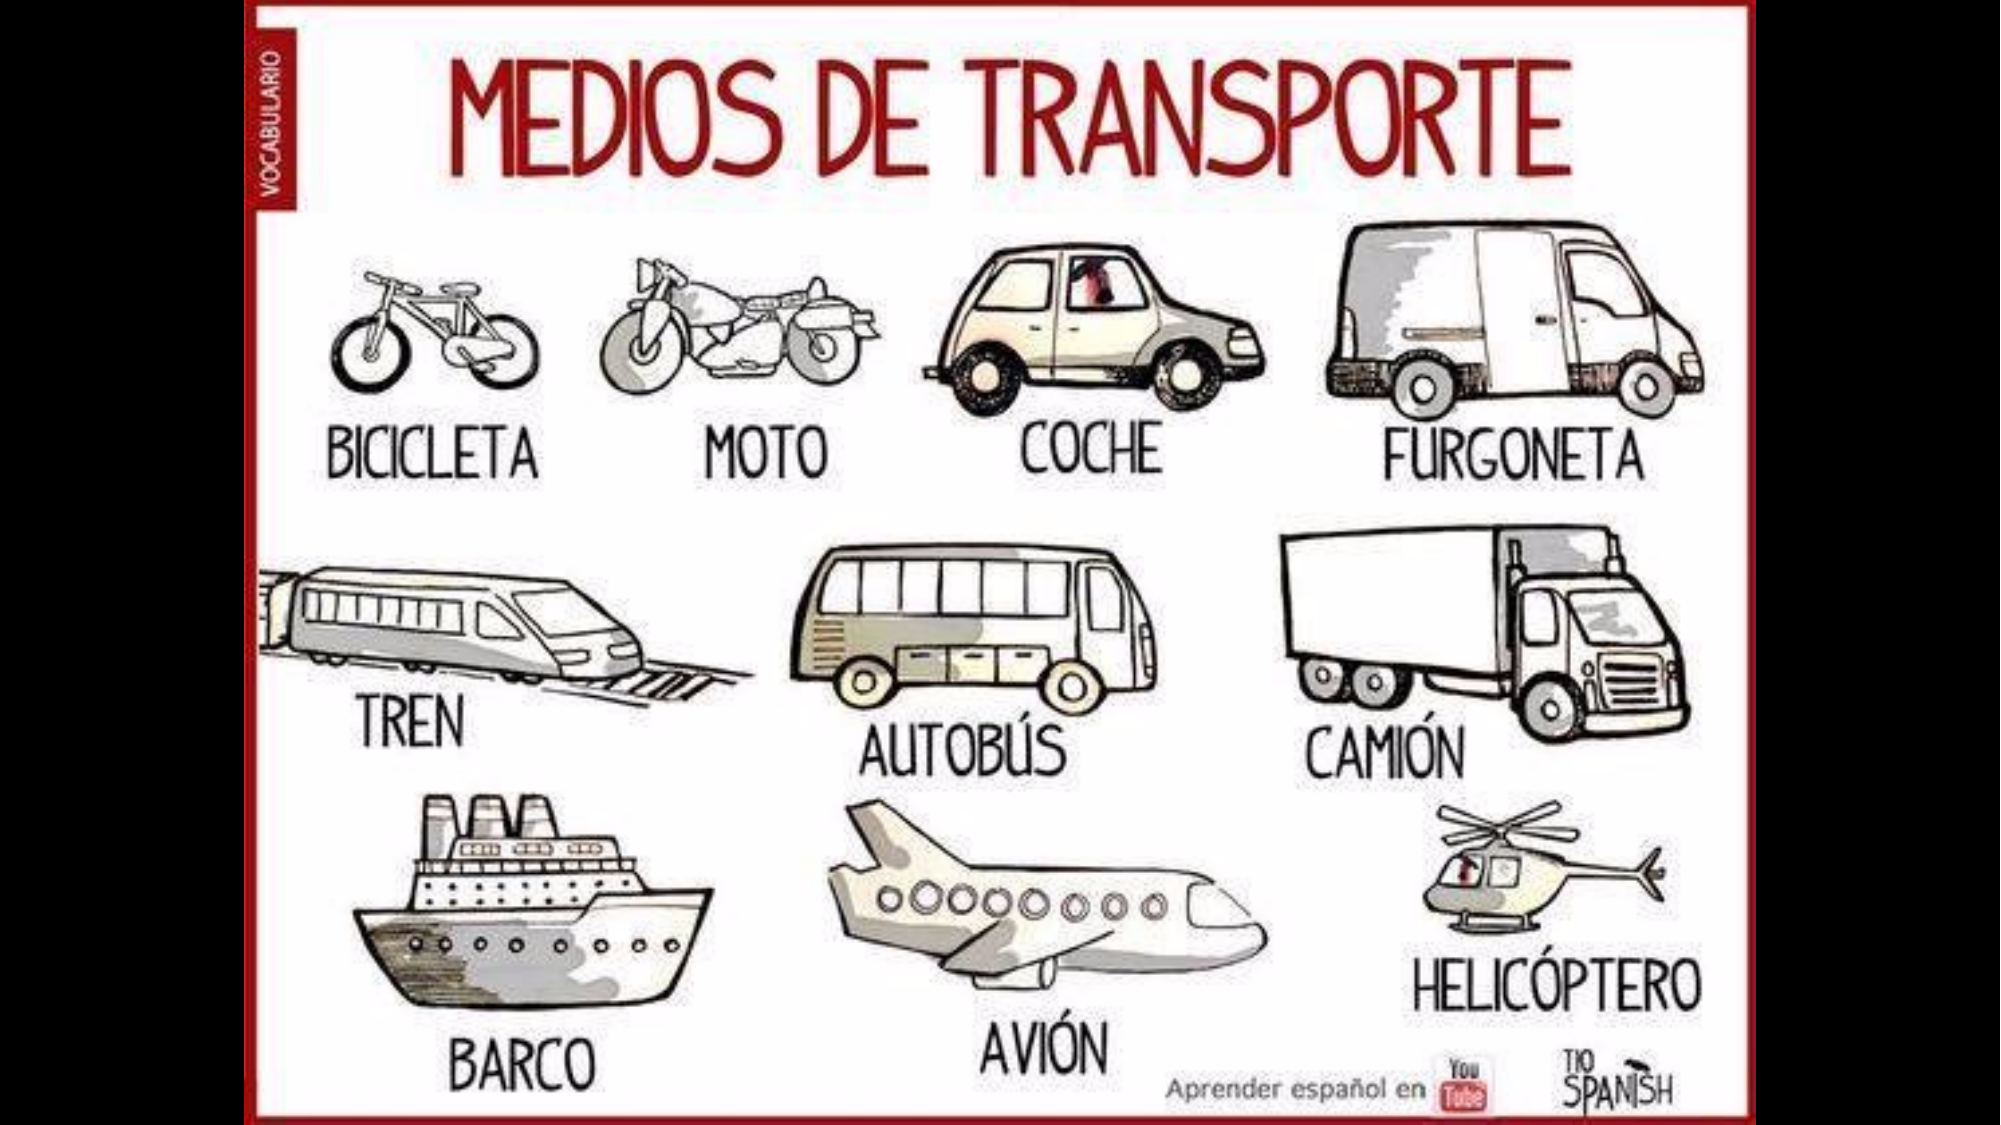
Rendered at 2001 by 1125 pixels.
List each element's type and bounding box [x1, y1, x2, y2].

picture [244, 0, 1756, 1125]
